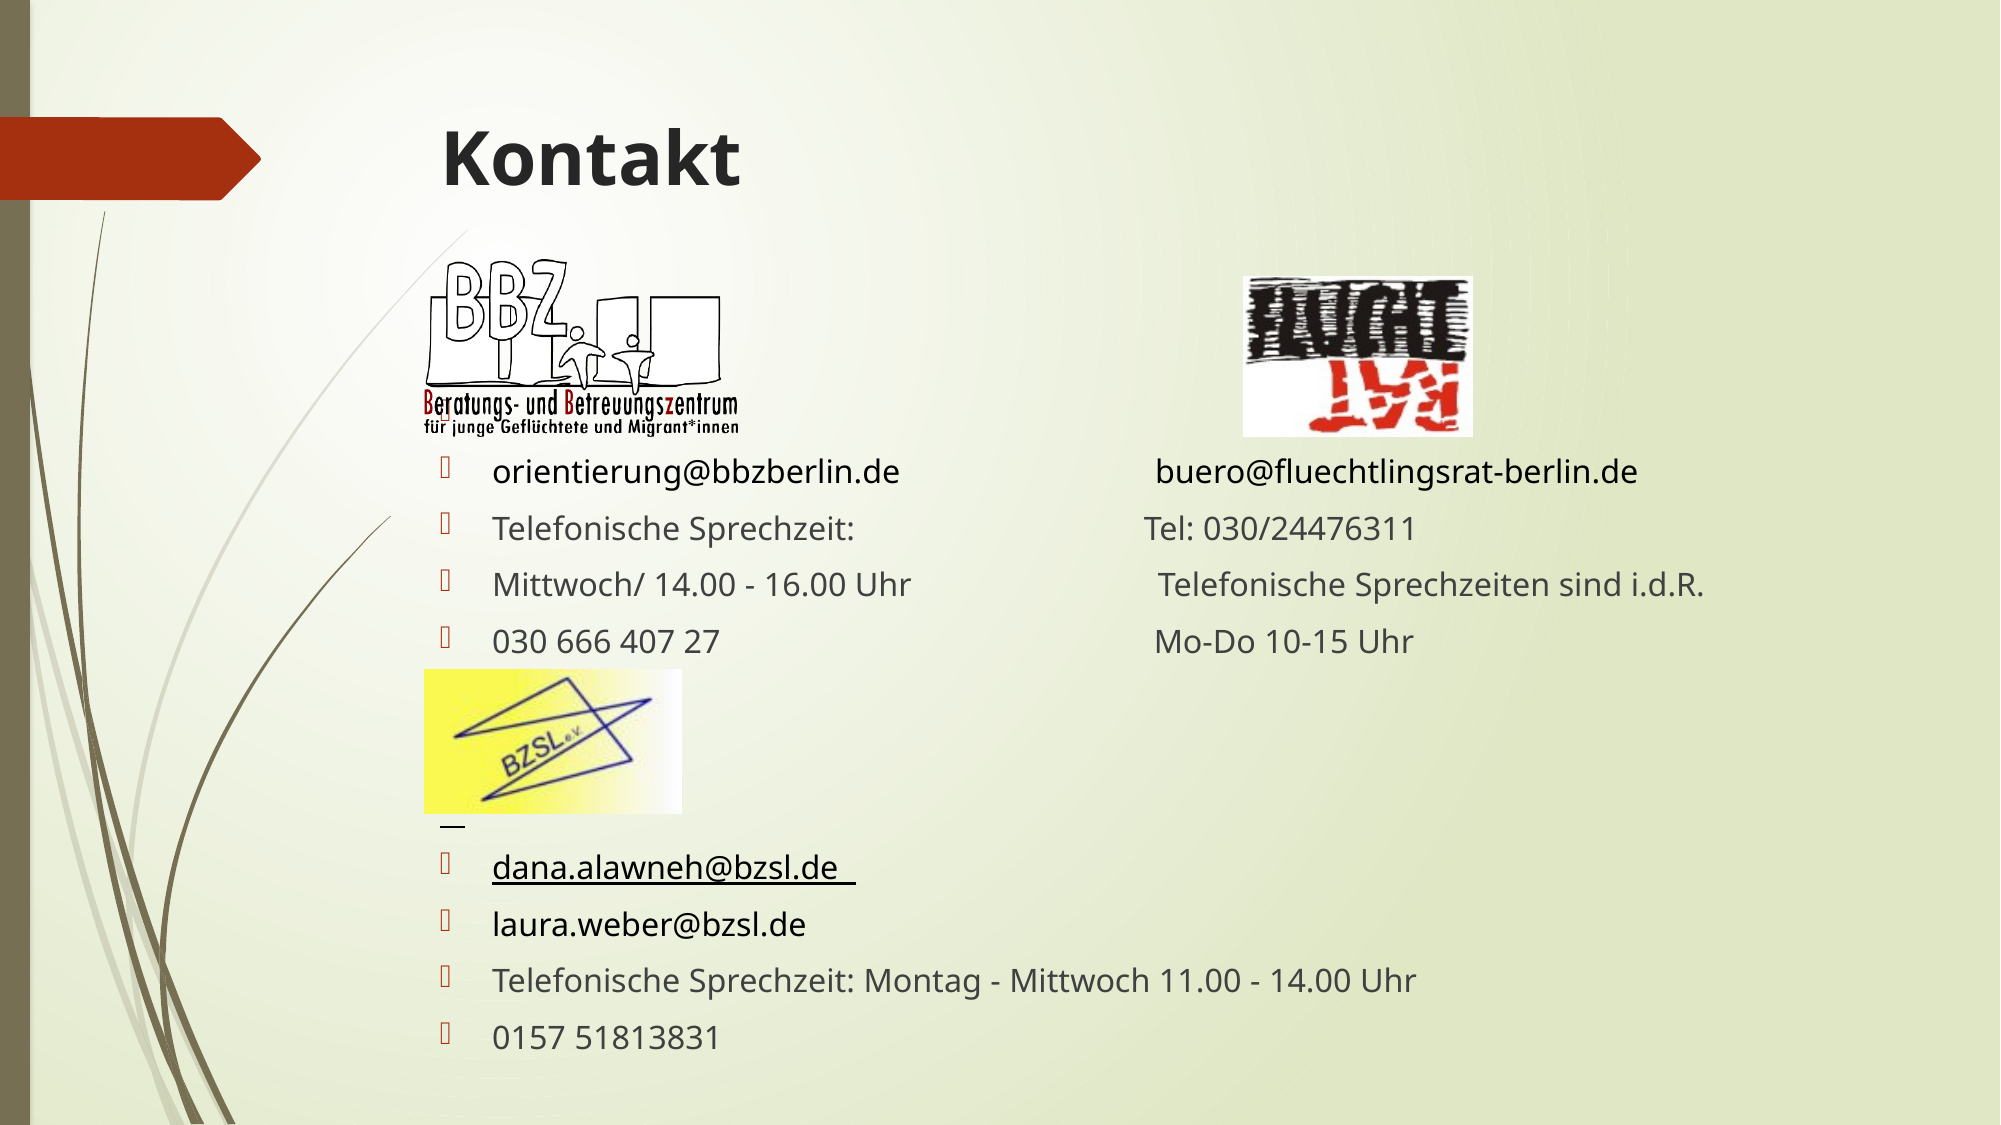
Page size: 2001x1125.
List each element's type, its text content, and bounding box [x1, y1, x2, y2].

picture [424, 669, 682, 814]
picture [424, 258, 738, 437]
list orientierung@bbzberlin.de buero@fluechtlingsrat-berlin.de Telefonische Sprechzeit: Tel: 030/24476311 Mittwoch/ 14.00 - 16.00 Uhr Telefonische Sprechzeiten sind i.d.R. 030 666 407 27 Mo-Do 10-15 Uhr dana.alawneh@bzsl.de laura.weber@bzsl.de Telefonische Sprechzeit: Montag - Mittwoch 11.00 - 14.00 Uhr 0157 51813831 [424, 274, 1888, 1066]
picture [1243, 276, 1473, 437]
title Kontakt [425, 102, 1888, 274]
